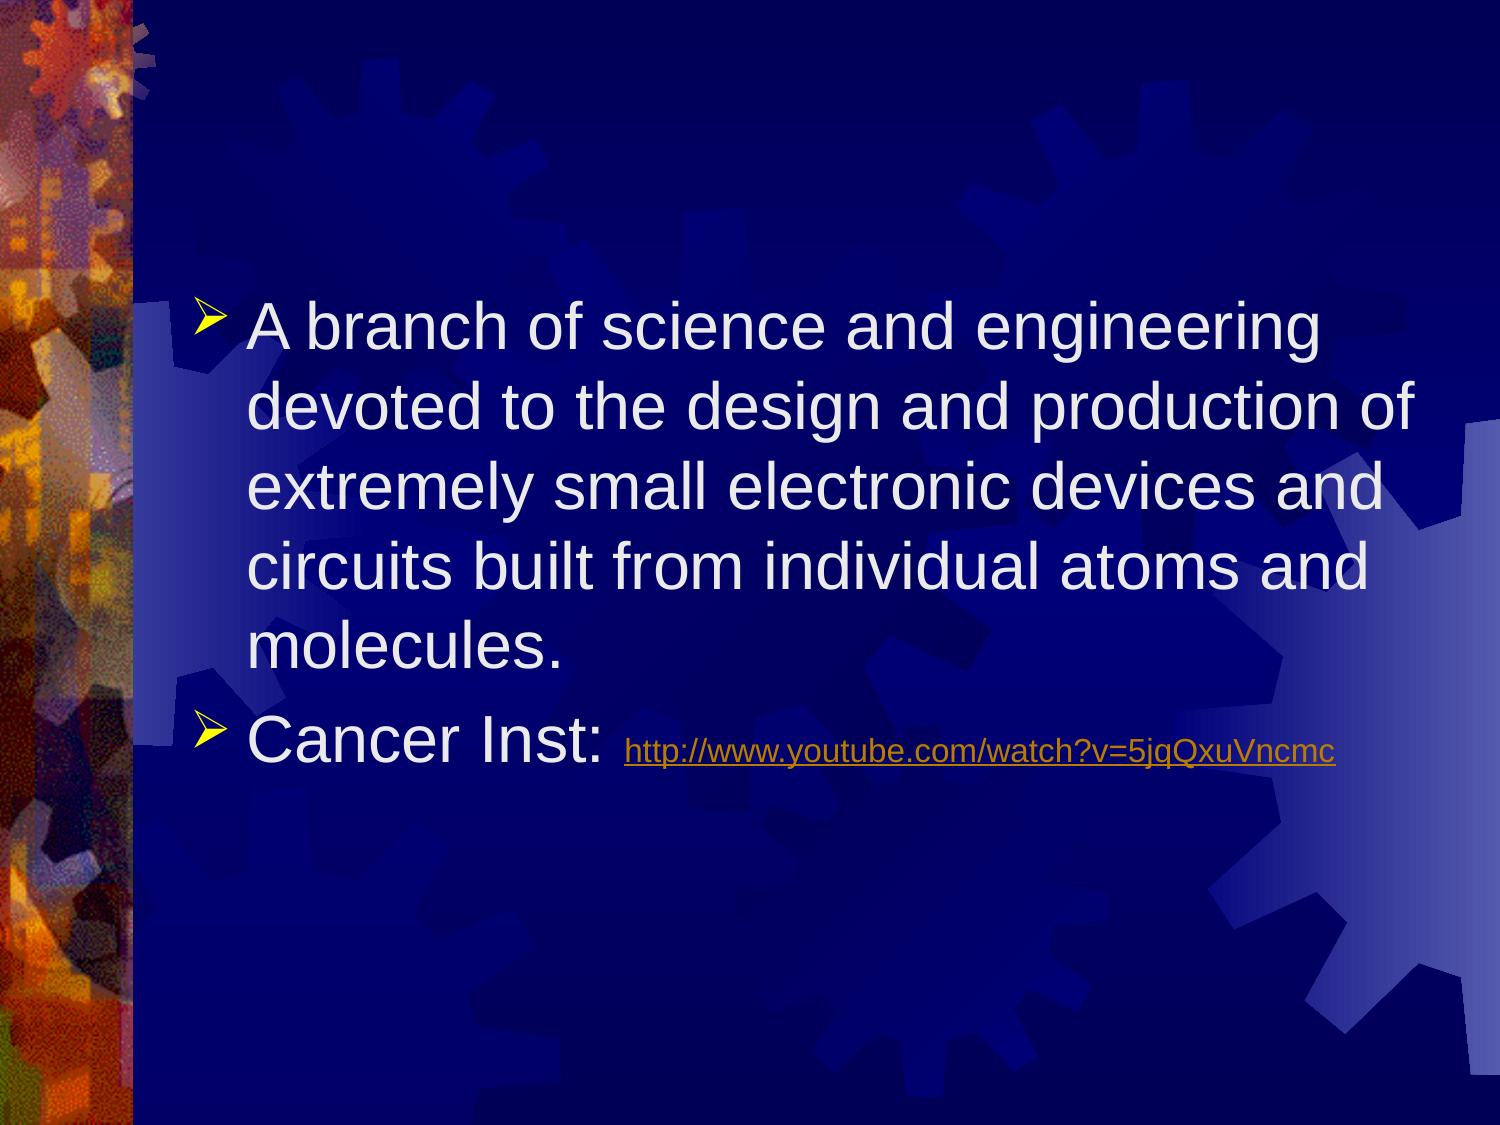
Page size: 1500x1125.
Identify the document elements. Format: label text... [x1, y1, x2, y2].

list A branch of science and engineering devoted to the design and production of extremely small electronic devices and circuits built from individual atoms and molecules. Cancer Inst: http://www.youtube.com/watch?v=5jqQxuVncmc [174, 274, 1451, 951]
picture [0, 0, 133, 1125]
